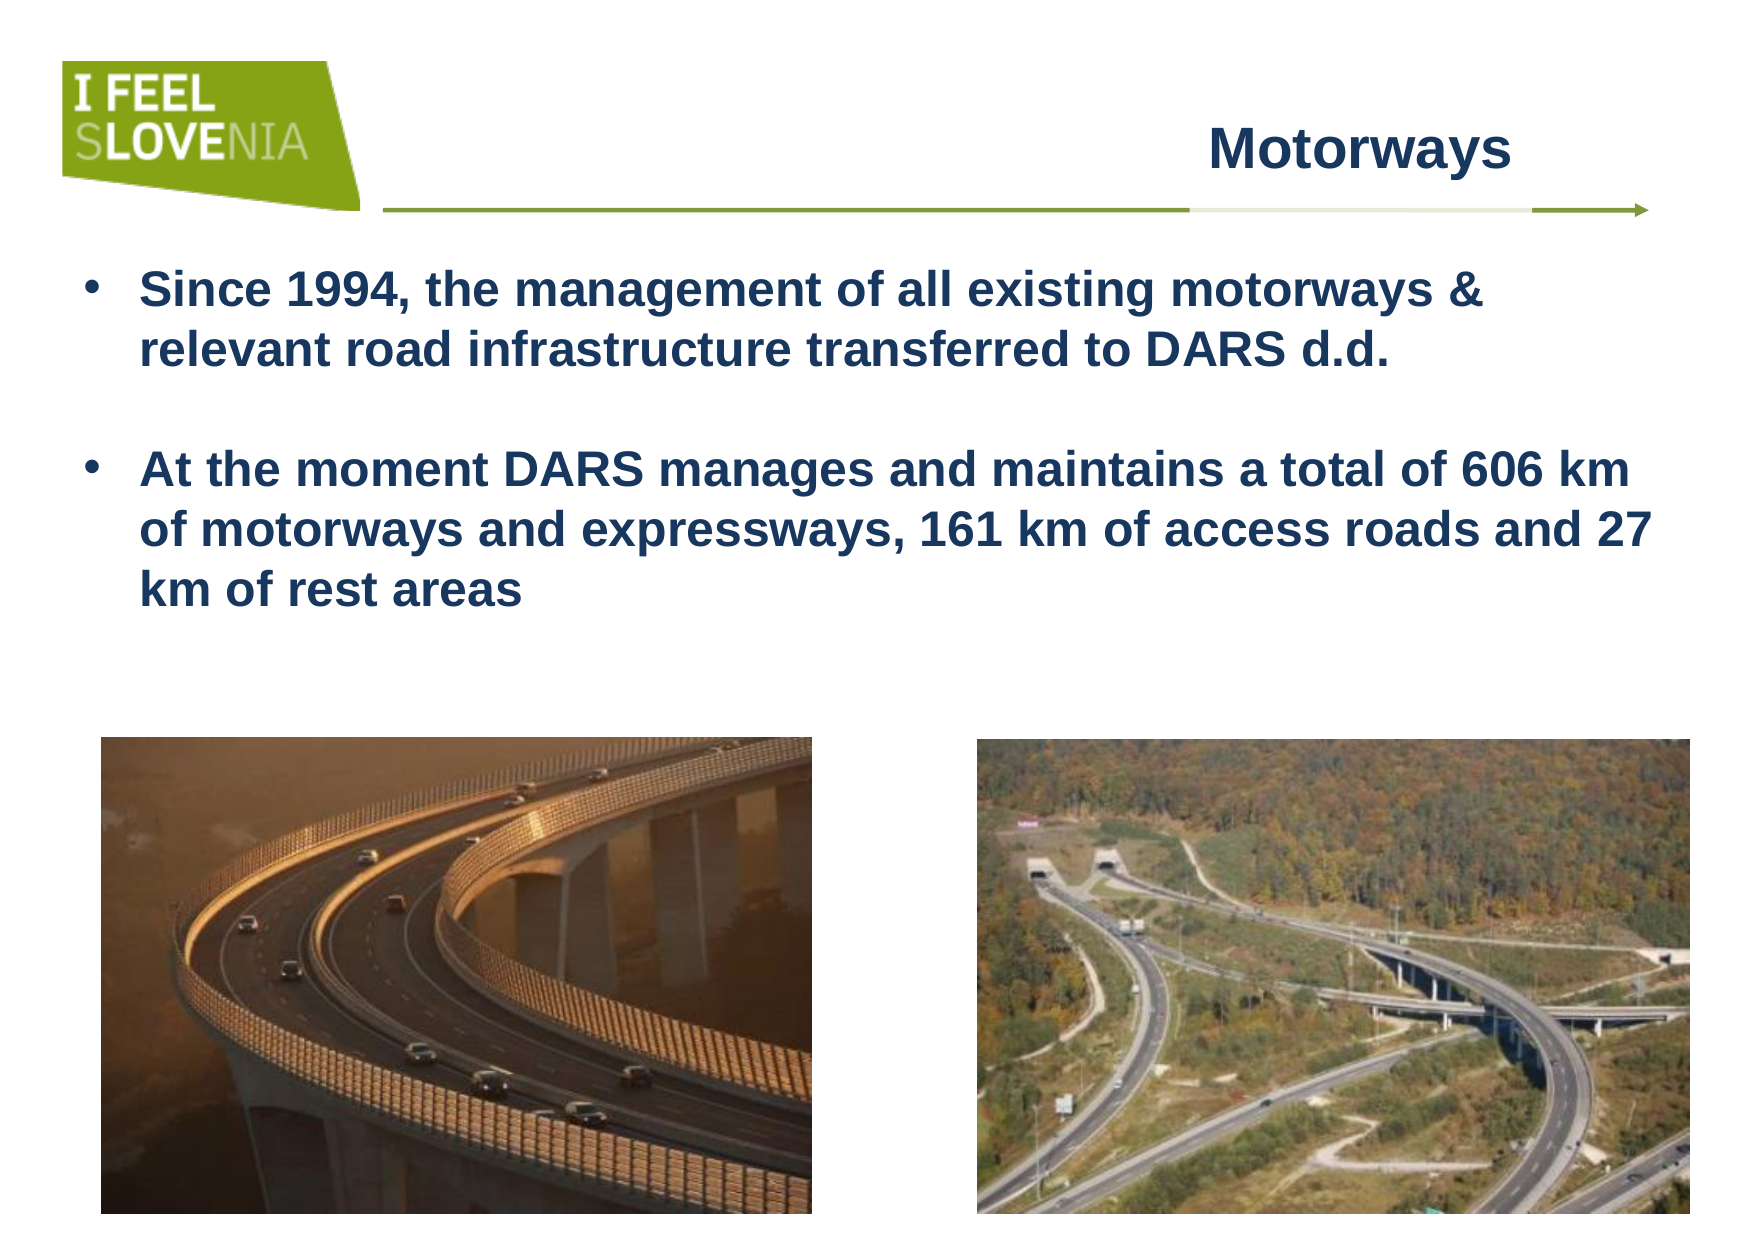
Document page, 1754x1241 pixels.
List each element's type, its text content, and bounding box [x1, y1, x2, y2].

text_box Since 1994, the management of all existing motorways & relevant road infrastructure transferred to DARS d.d. At the moment DARS manages and maintains a total of 606 km of motorways and expressways, 161 km of access roads and 27 km of rest areas [68, 189, 1673, 744]
picture [977, 738, 1690, 1214]
picture [101, 737, 812, 1214]
title Motorways [1189, 33, 1533, 258]
